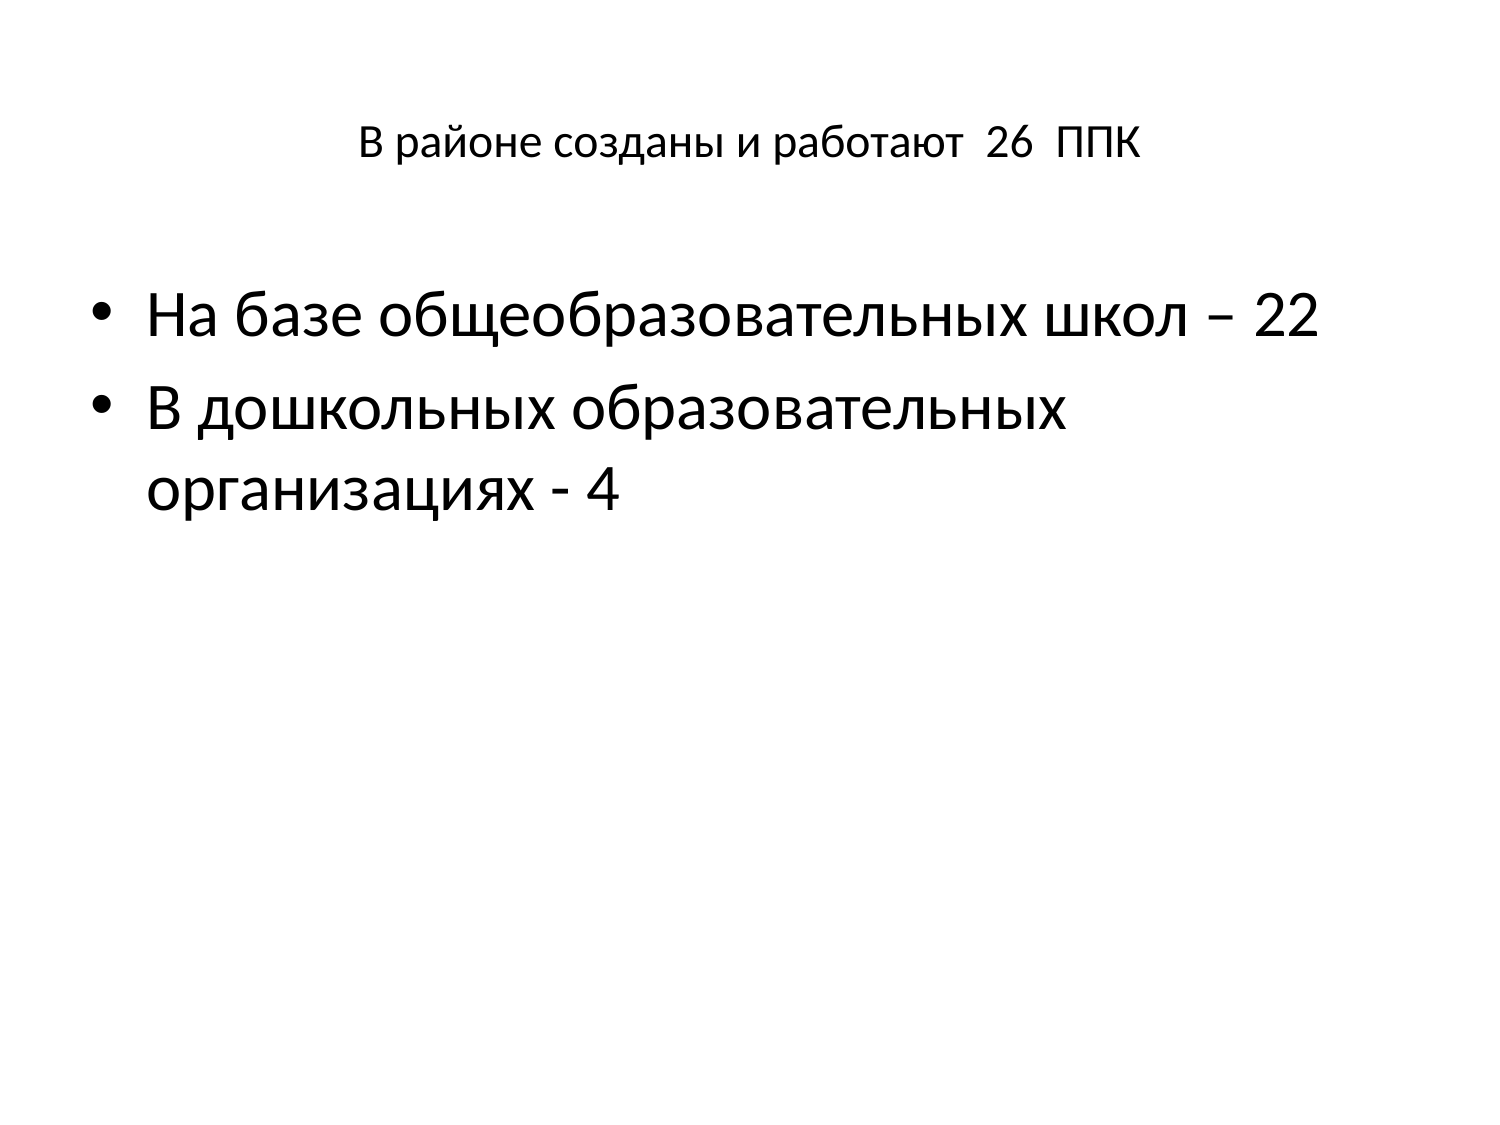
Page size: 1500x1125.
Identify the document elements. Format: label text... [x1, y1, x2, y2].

list На базе общеобразовательных школ – 22 В дошкольных образовательных организациях - 4 [75, 262, 1425, 1005]
title В районе созданы и работают 26 ППК [75, 45, 1425, 233]
